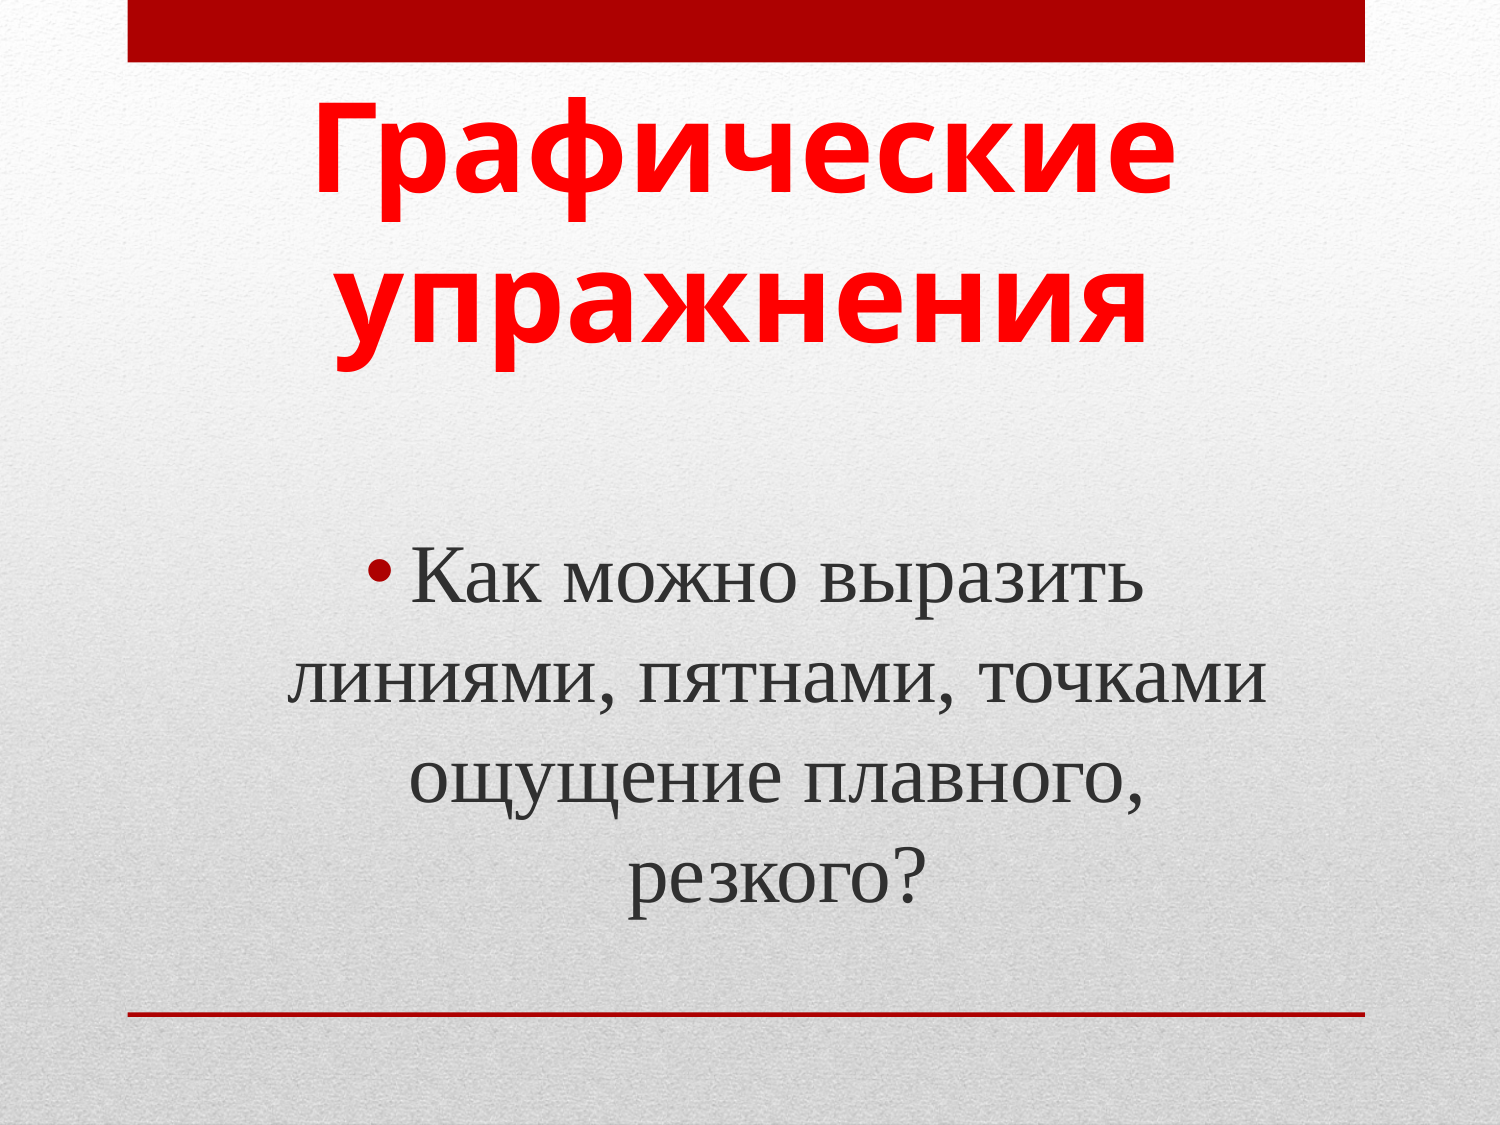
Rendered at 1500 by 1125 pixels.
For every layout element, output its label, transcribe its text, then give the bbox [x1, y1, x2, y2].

list Как можно выразить линиями, пятнами, точками ощущение плавного, резкого? [210, 433, 1300, 1005]
title Графические упражнения [23, 45, 1465, 375]
